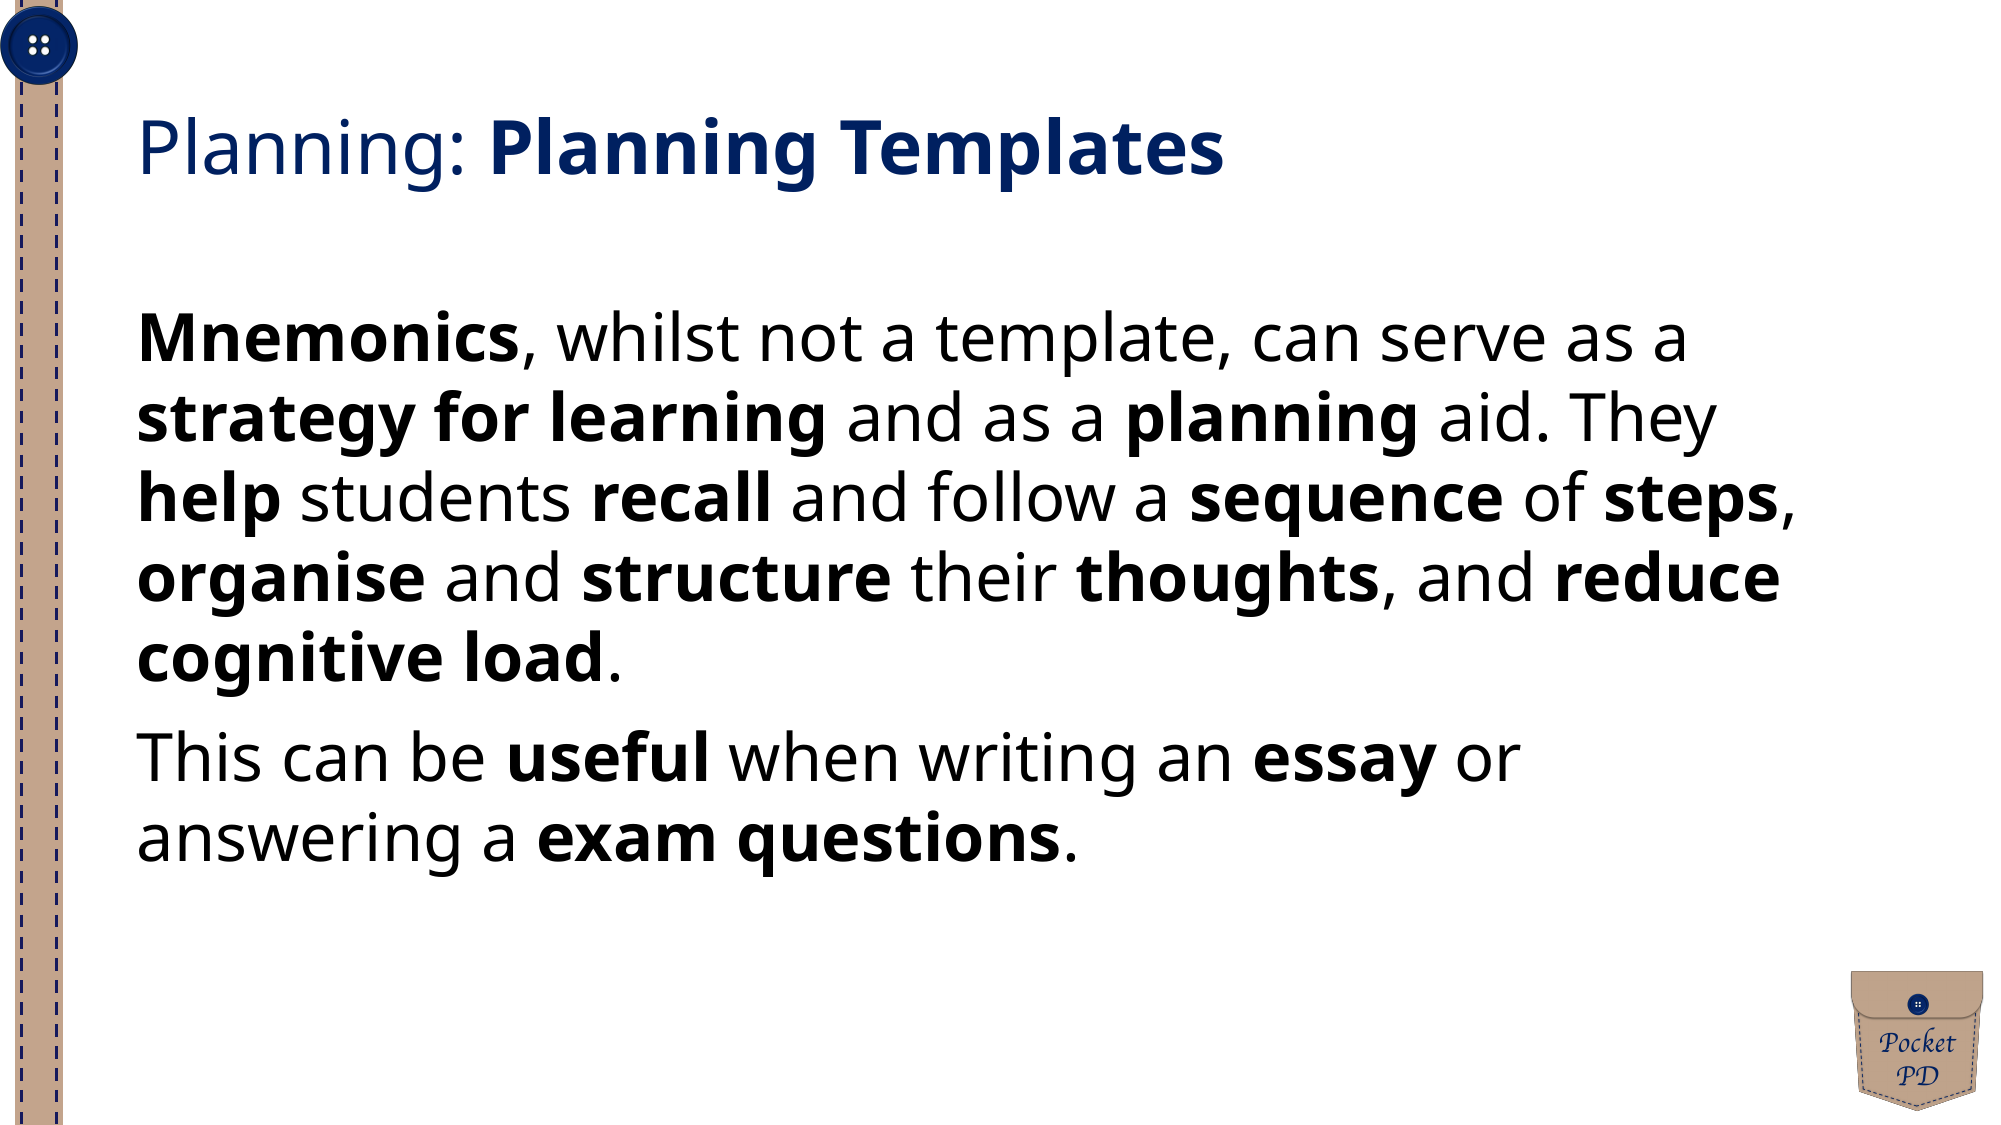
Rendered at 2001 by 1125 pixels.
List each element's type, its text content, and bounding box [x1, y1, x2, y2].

picture [0, 6, 78, 85]
list Mnemonics, whilst not a template, can serve as a strategy for learning and as a planning aid. They help students recall and follow a sequence of steps, organise and structure their thoughts, and reduce cognitive load. This can be useful when writing an essay or answering a exam questions. [121, 287, 1868, 1023]
list Planning: Planning Templates [121, 102, 1366, 225]
picture [1849, 970, 1985, 1112]
